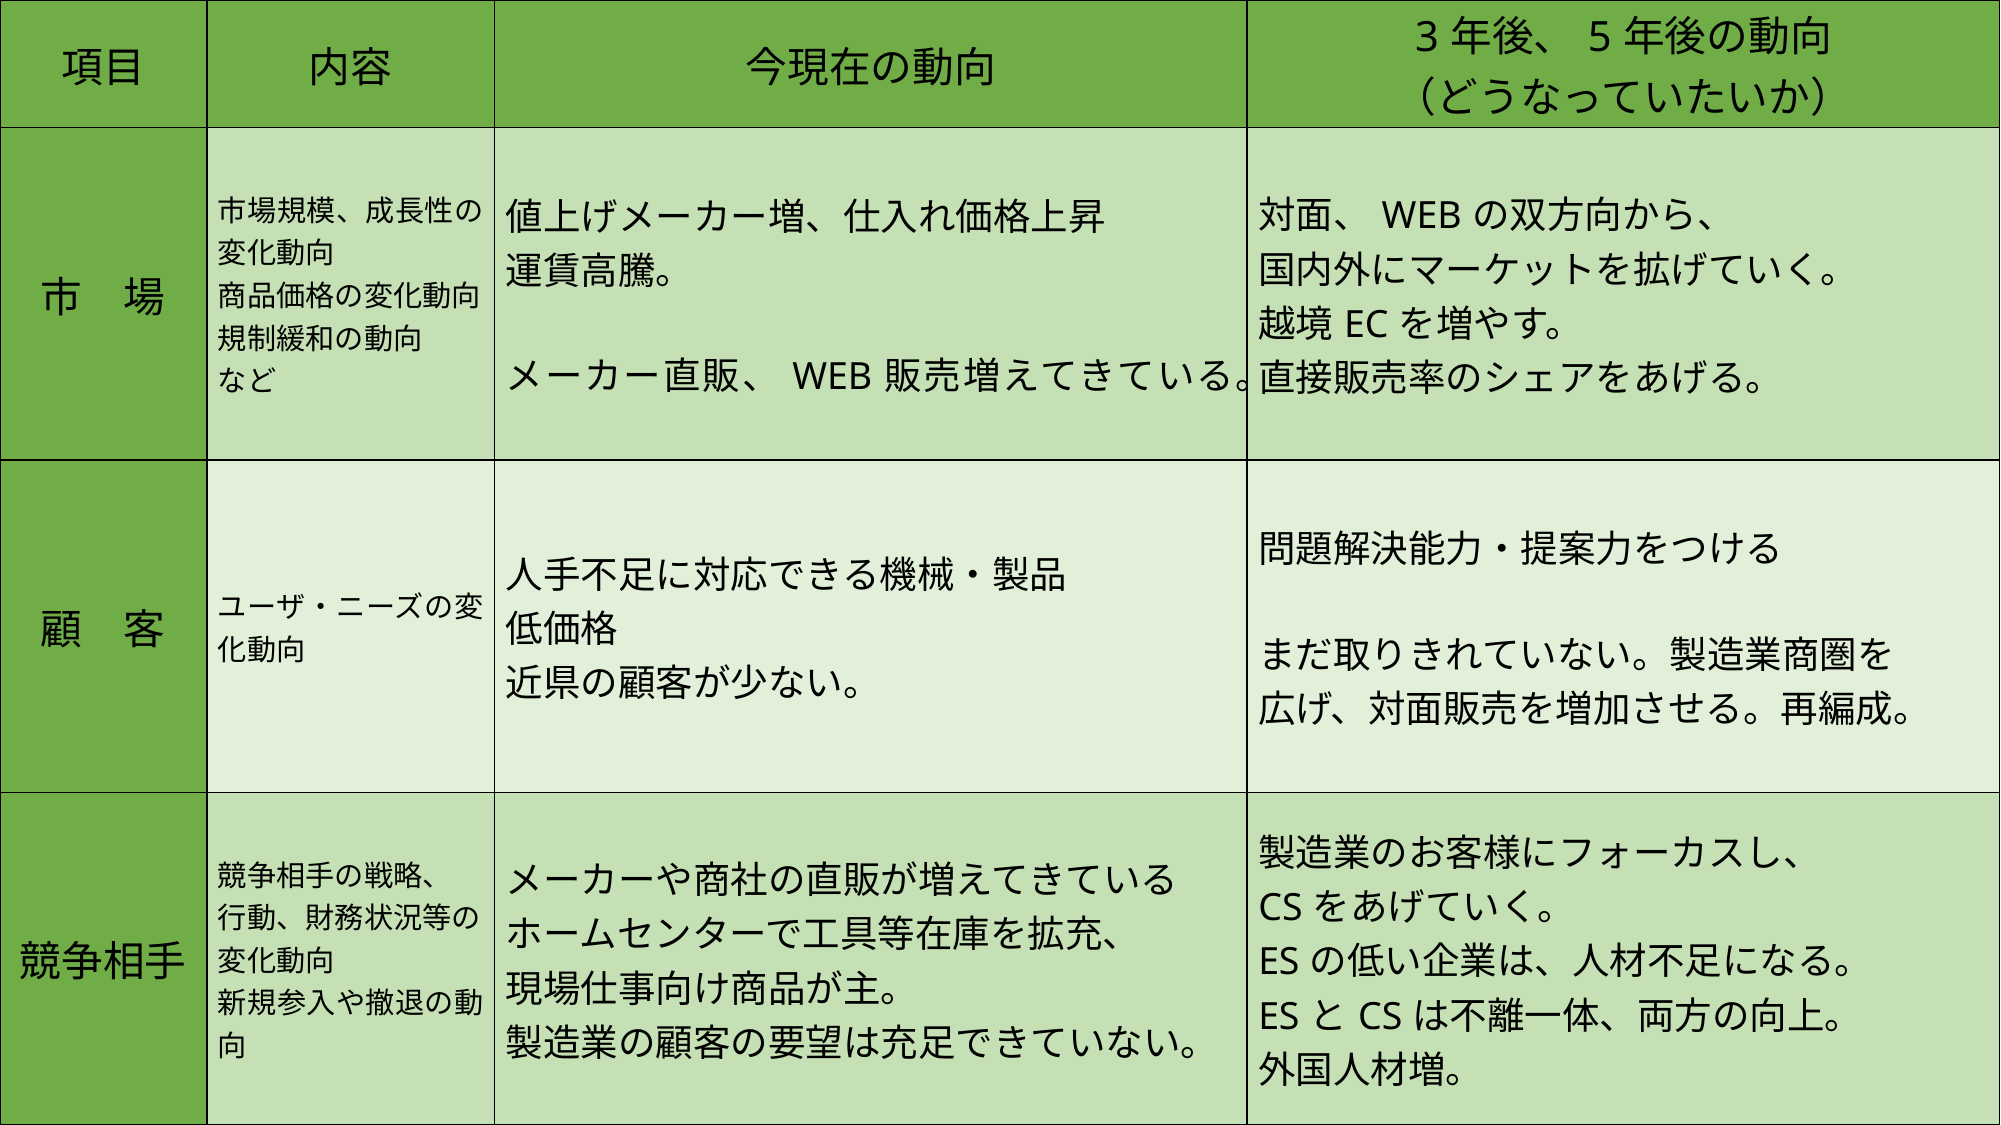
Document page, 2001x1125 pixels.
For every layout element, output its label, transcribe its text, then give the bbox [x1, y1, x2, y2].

table_cell 製造業のお客様にフォーカスし、 CSをあげていく。 ESの低い企業は、人材不足になる。 ESとCSは不離一体、両方の向上。 外国人材増。 [1248, 793, 1999, 1124]
table_header 3年後、5年後の動向 （どうなっていたいか） [1248, 1, 1999, 127]
table_cell メーカーや商社の直販が増えてきている ホームセンターで工具等在庫を拡充、 現場仕事向け商品が主。 製造業の顧客の要望は充足できていない。 [495, 793, 1246, 1124]
table_cell 競争相手 [1, 793, 206, 1124]
table_cell ユーザ・ニーズの変化動向 [208, 461, 494, 792]
table_cell 市 場 [1, 128, 206, 459]
table_cell 問題解決能力・提案力をつける まだ取りきれていない。製造業商圏を 広げ、対面販売を増加させる。再編成。 [1248, 461, 1999, 792]
table_cell 値上げメーカー増、仕入れ価格上昇 運賃高騰。 メーカー直販、WEB販売増えてきている。 [495, 128, 1246, 459]
table_header 項目 [1, 1, 206, 127]
table_cell 対面、WEBの双方向から、 国内外にマーケットを拡げていく。 越境ECを増やす。 直接販売率のシェアをあげる。 [1248, 128, 1999, 459]
table_cell 競争相手の戦略、 行動、財務状況等の 変化動向 新規参入や撤退の動向 [208, 793, 494, 1124]
table_cell 人手不足に対応できる機械・製品 低価格 近県の顧客が少ない。 [495, 461, 1246, 792]
table_header 内容 [208, 1, 494, 127]
table_header 今現在の動向 [495, 1, 1246, 127]
table_cell 顧 客 [1, 461, 206, 792]
table_cell 市場規模、成長性の変化動向 商品価格の変化動向 規制緩和の動向 など [208, 128, 494, 459]
